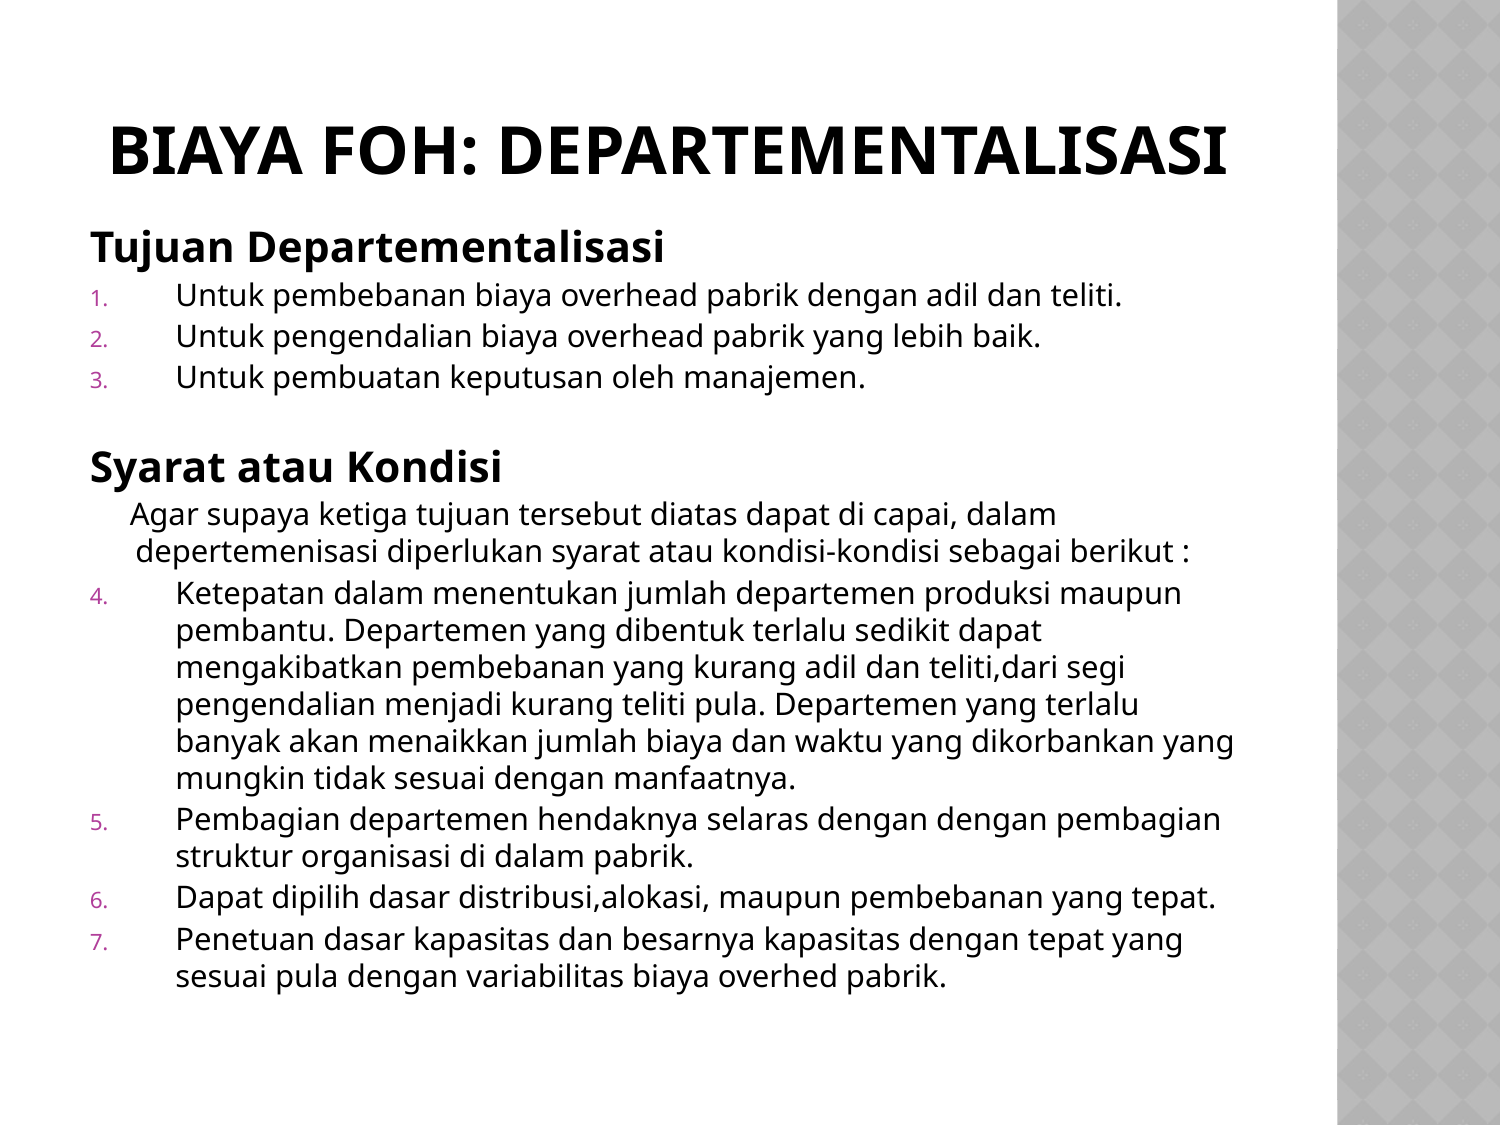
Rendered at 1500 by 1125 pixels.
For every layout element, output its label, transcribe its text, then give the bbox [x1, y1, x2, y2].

list Tujuan Departementalisasi Untuk pembebanan biaya overhead pabrik dengan adil dan teliti. Untuk pengendalian biaya overhead pabrik yang lebih baik. Untuk pembuatan keputusan oleh manajemen. Syarat atau Kondisi Agar supaya ketiga tujuan tersebut diatas dapat di capai, dalam depertemenisasi diperlukan syarat atau kondisi-kondisi sebagai berikut : Ketepatan dalam menentukan jumlah departemen produksi maupun pembantu. Departemen yang dibentuk terlalu sedikit dapat mengakibatkan pembebanan yang kurang adil dan teliti,dari segi pengendalian menjadi kurang teliti pula. Departemen yang terlalu banyak akan menaikkan jumlah biaya dan waktu yang dikorbankan yang mungkin tidak sesuai dengan manfaatnya. Pembagian departemen hendaknya selaras dengan dengan pembagian struktur organisasi di dalam pabrik. Dapat dipilih dasar distribusi,alokasi, maupun pembebanan yang tepat. Penetuan dasar kapasitas dan besarnya kapasitas dengan tepat yang sesuai pula dengan variabilitas biaya overhed pabrik. [75, 212, 1263, 1100]
title Biaya FOH: Departementalisasi [75, 52, 1263, 188]
